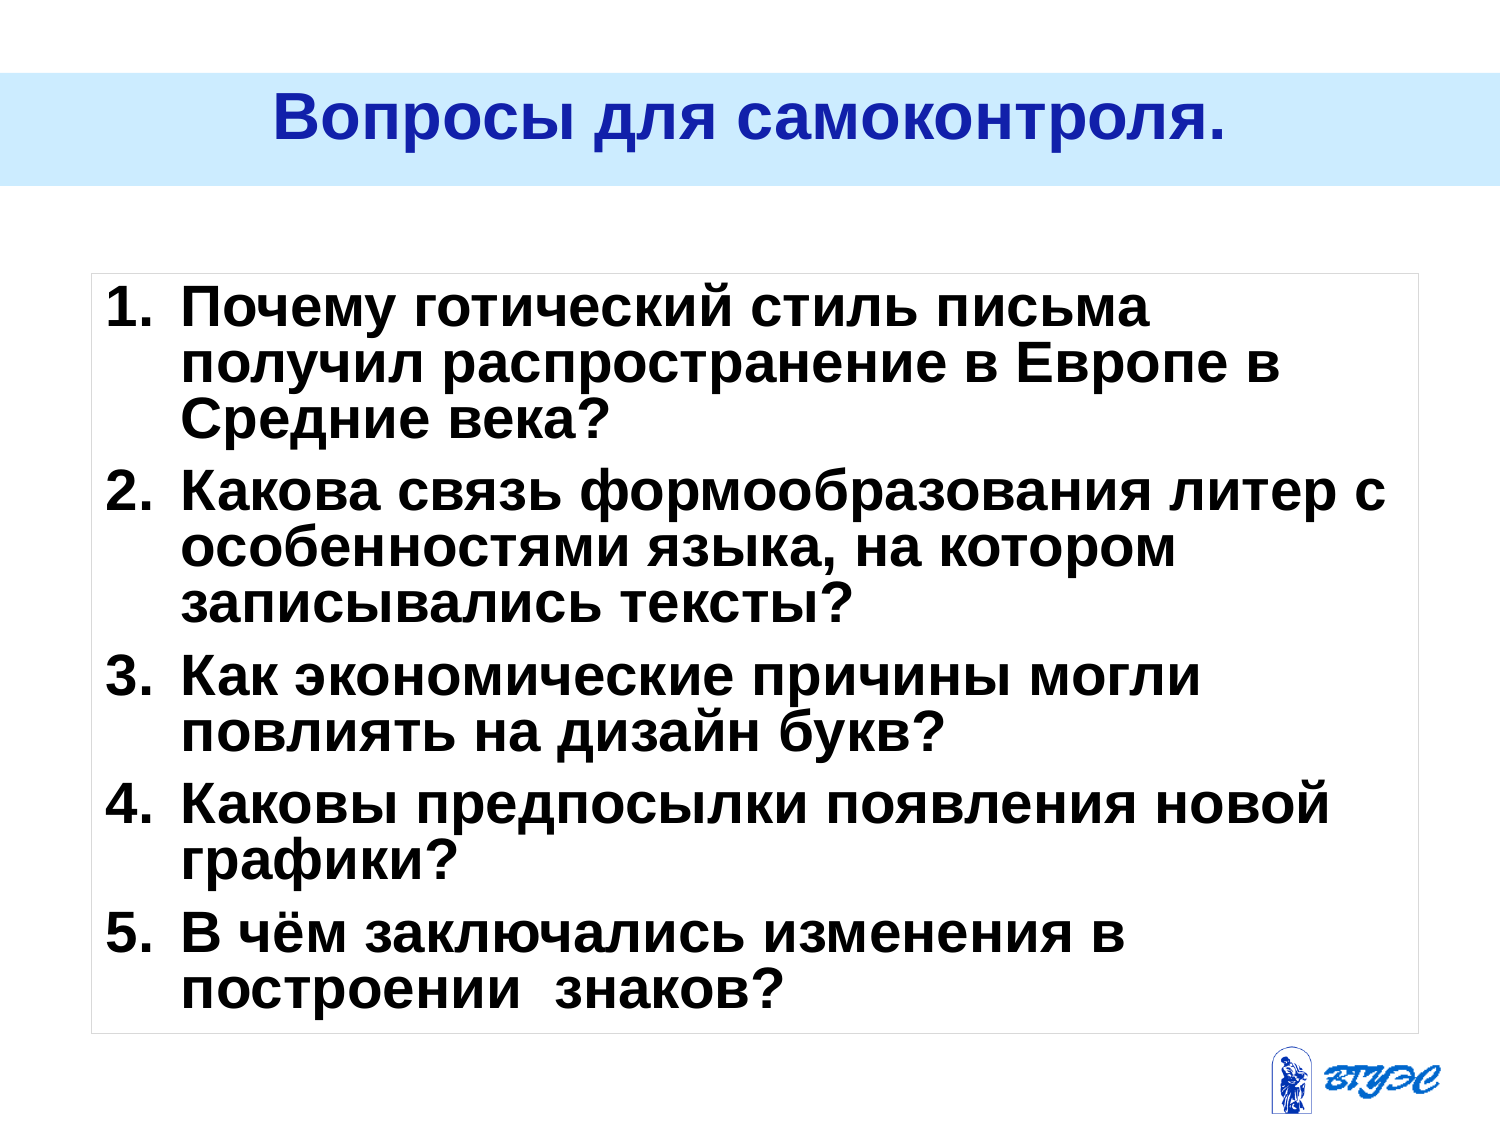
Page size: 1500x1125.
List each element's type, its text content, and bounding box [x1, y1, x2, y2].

text_box Почему готический стиль письма получил распространение в Европе в Средние века? Какова связь формообразования литер с особенностями языка, на котором записывались тексты? Как экономические причины могли повлиять на дизайн букв? Каковы предпосылки появления новой графики? В чём заключались изменения в построении знаков? [91, 273, 1419, 1034]
text_box Вопросы для самоконтроля. [0, 72, 1500, 186]
picture [1271, 1046, 1312, 1114]
